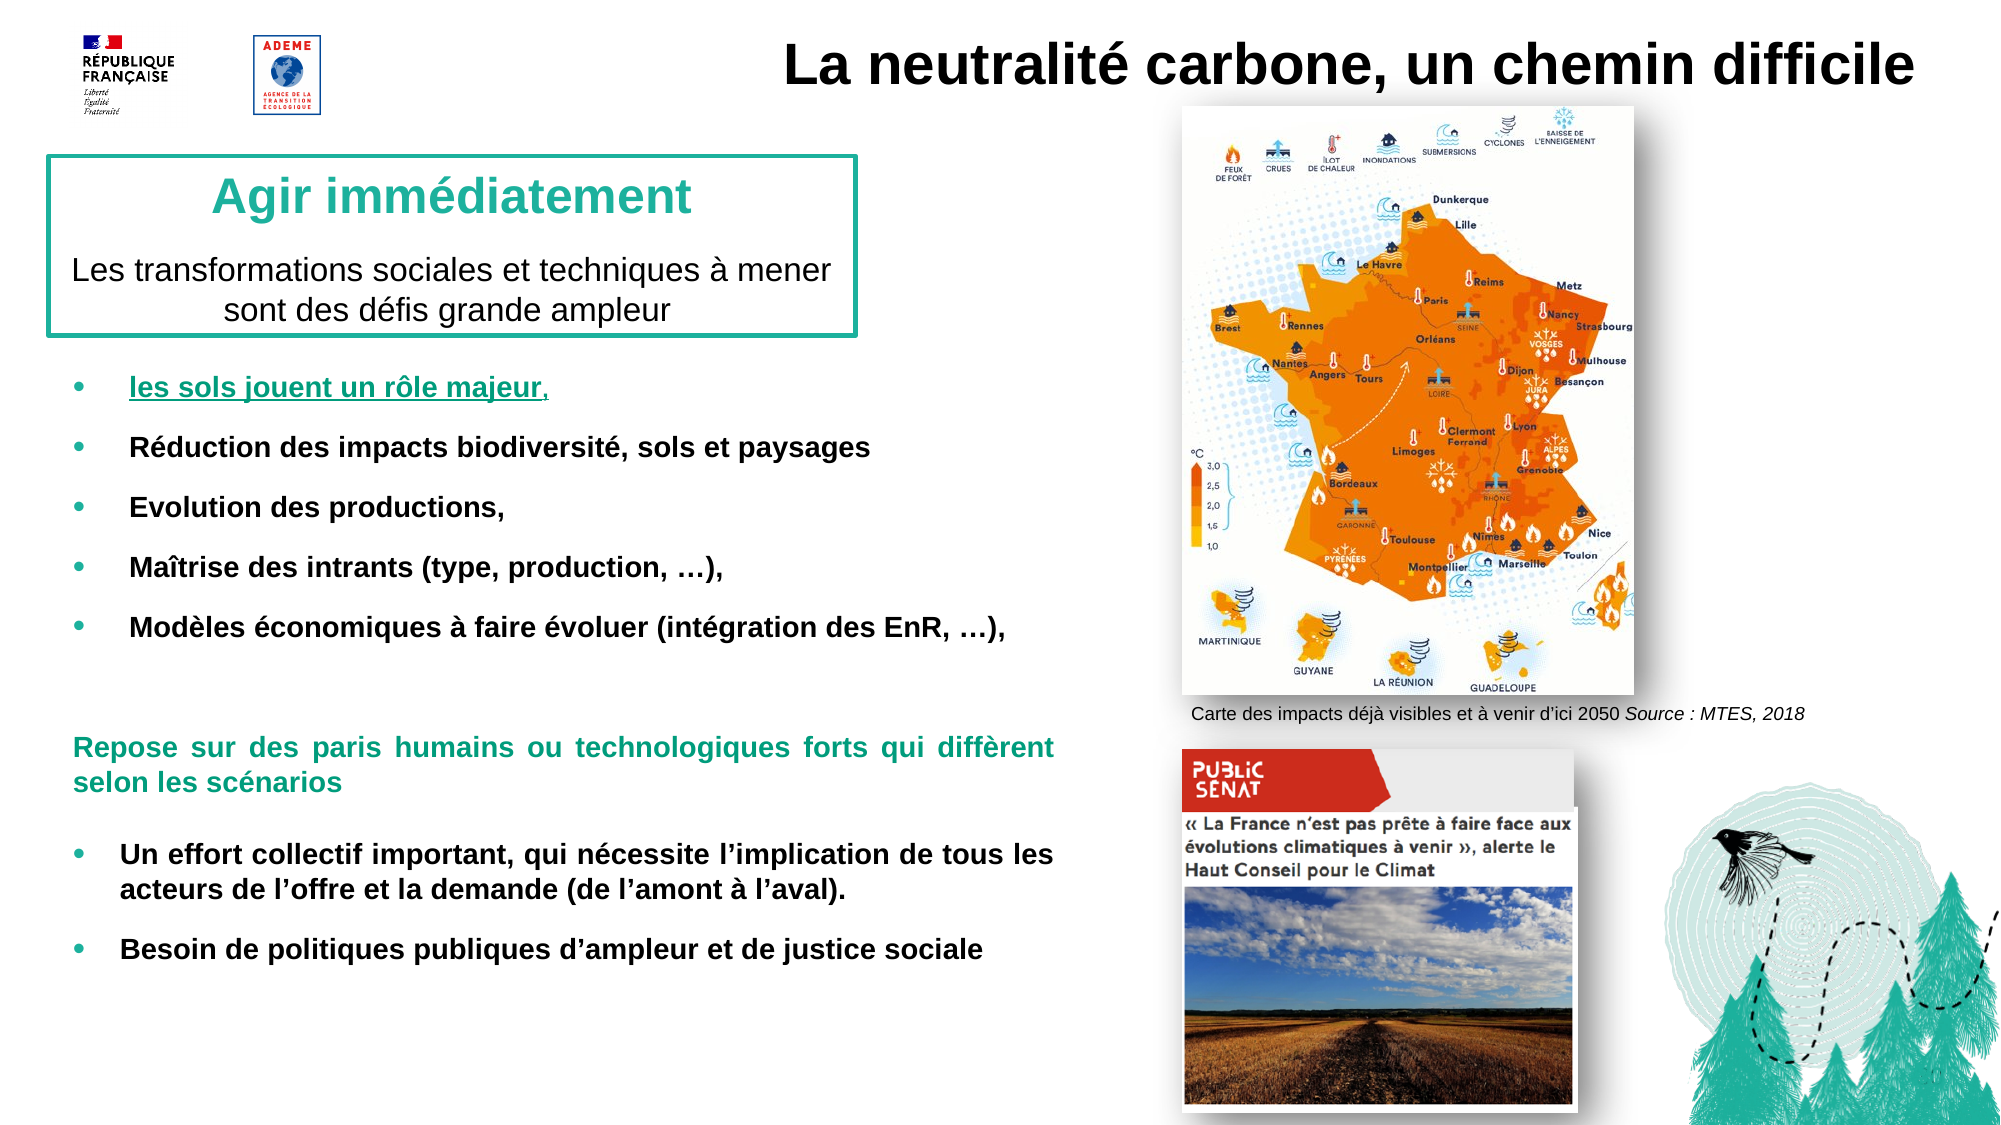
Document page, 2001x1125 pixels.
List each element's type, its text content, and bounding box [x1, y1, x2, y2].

text_box Carte des impacts déjà visibles et à venir d’ici 2050​ Source : MTES, 2018​ [1176, 694, 1851, 732]
picture [244, 26, 330, 124]
text_box Agir immédiatement Les transformations sociales et techniques à mener sont des défis grande ampleur [48, 155, 856, 336]
picture [1182, 749, 1578, 1113]
picture [1660, 772, 2000, 1125]
text_box les sols jouent un rôle majeur, Réduction des impacts biodiversité, sols et paysages Evolution des productions, Maîtrise des intrants (type, production, …), Modèles économiques à faire évoluer (intégration des EnR, …), Repose sur des paris humains ou technologiques forts qui diffèrent selon les scénarios Un effort collectif important, qui nécessite l’implication de tous les acteurs de l’offre et la demande (de l’amont à l’aval). Besoin de politiques publiques d’ampleur et de justice sociale [57, 361, 1071, 830]
title La neutralité carbone, un chemin difficile [752, 25, 1971, 107]
picture [69, 21, 188, 128]
picture [1182, 106, 1634, 695]
